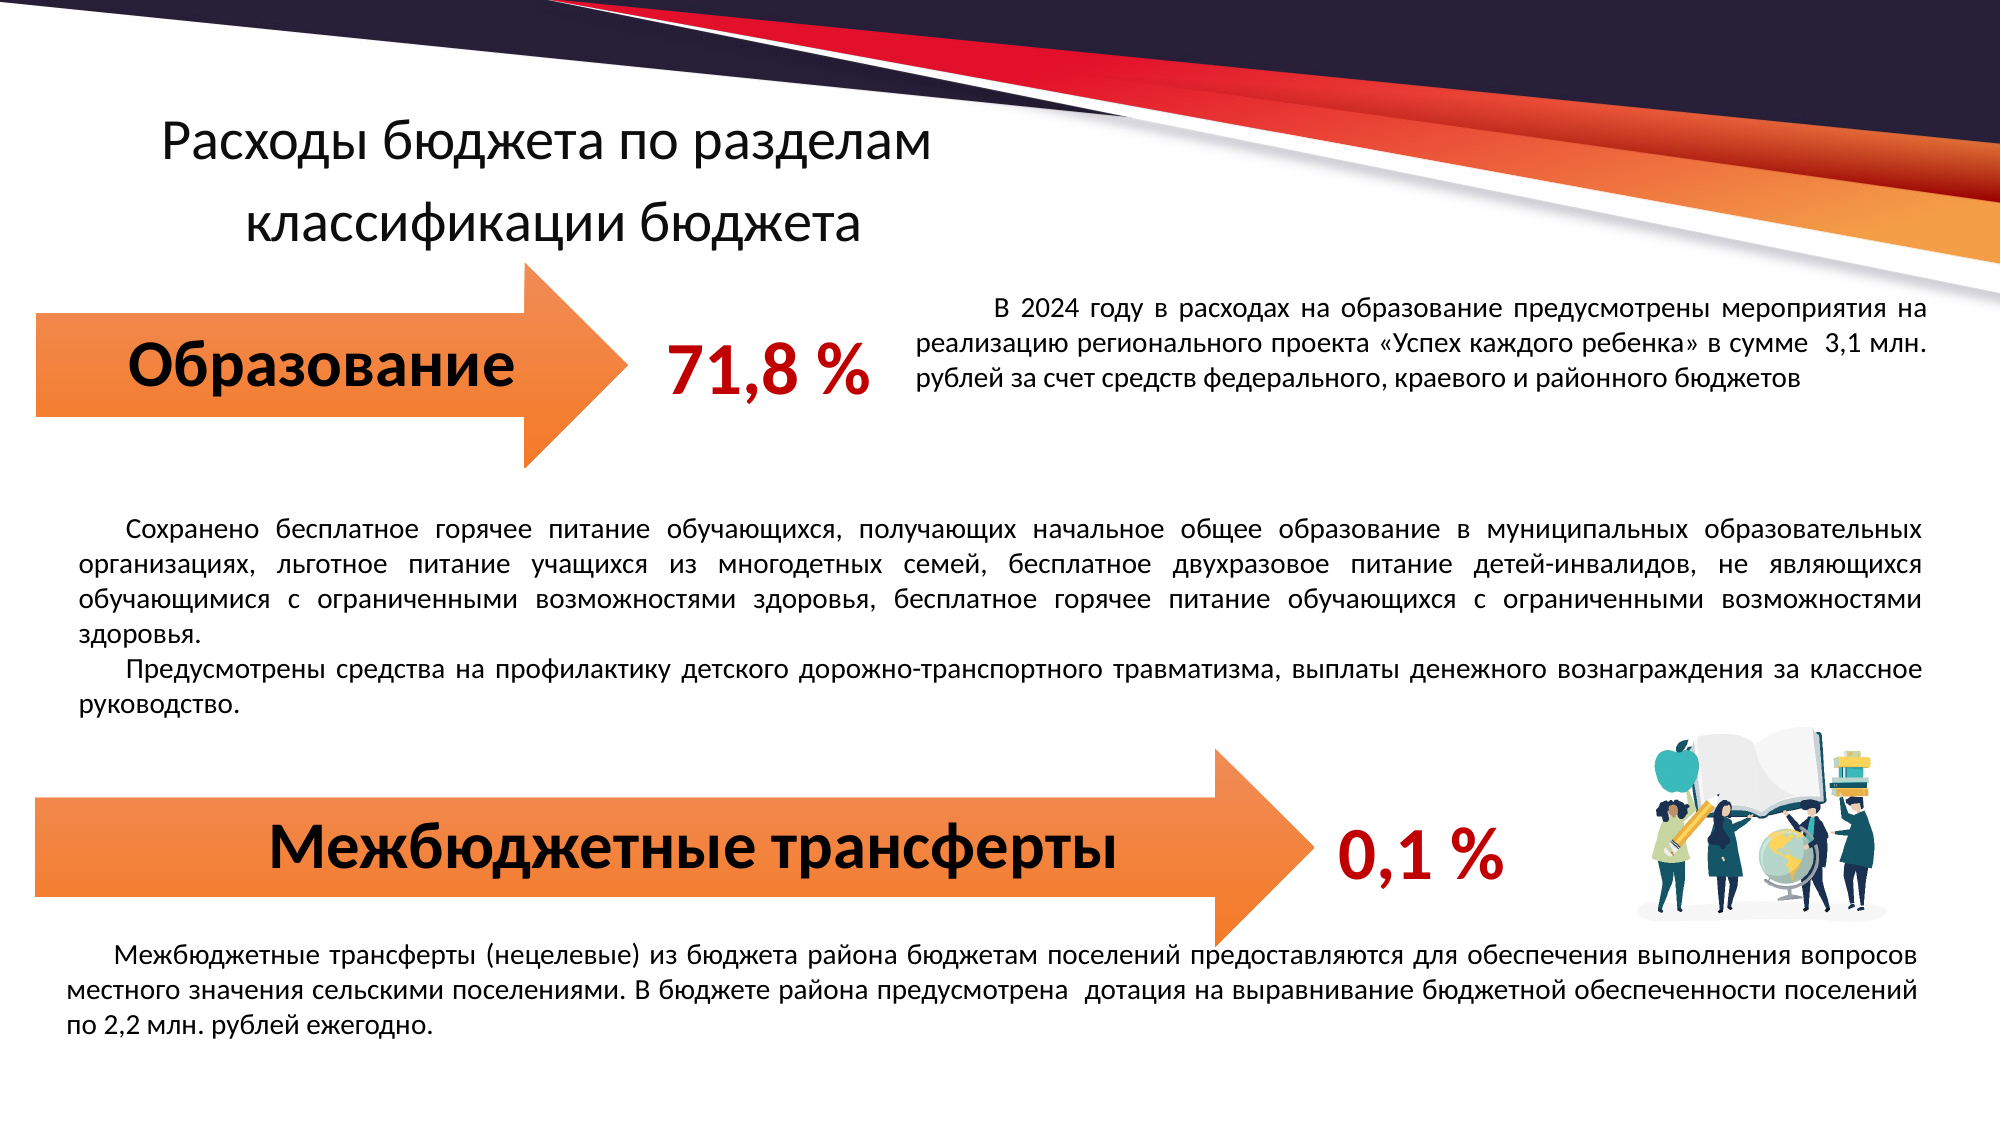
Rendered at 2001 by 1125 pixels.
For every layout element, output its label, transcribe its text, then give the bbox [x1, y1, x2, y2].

text_box Межбюджетные трансферты (нецелевые) из бюджета района бюджетам поселений предоставляются для обеспечения выполнения вопросов местного значения сельскими поселениями. В бюджете района предусмотрена дотация на выравнивание бюджетной обеспеченности поселений по 2,2 млн. рублей ежегодно. [51, 928, 1934, 1048]
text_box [31, 748, 1318, 947]
text_box 71,8 % [651, 312, 887, 417]
text_box 0,1 % [1323, 797, 1521, 903]
text_box [76, 501, 1898, 562]
picture [0, 0, 2000, 1125]
text_box В 2024 году в расходах на образование предусмотрены мероприятия на реализацию регионального проекта «Успех каждого ребенка» в сумме 3,1 млн. рублей за счет средств федерального, краевого и районного бюджетов [900, 280, 1943, 436]
text_box Расходы бюджета по разделам классификации бюджета [17, 93, 1077, 162]
text_box Сохранено бесплатное горячее питание обучающихся, получающих начальное общее образование в муниципальных образовательных организациях, льготное питание учащихся из многодетных семей, бесплатное двухразовое питание детей-инвалидов, не являющихся обучающимися с ограниченными возможностями здоровья, бесплатное горячее питание обучающихся с ограниченными возможностями здоровья. Предусмотрены средства на профилактику детского дорожно-транспортного травматизма, выплаты денежного вознаграждения за классное руководство. [63, 501, 1939, 727]
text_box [35, 262, 629, 468]
